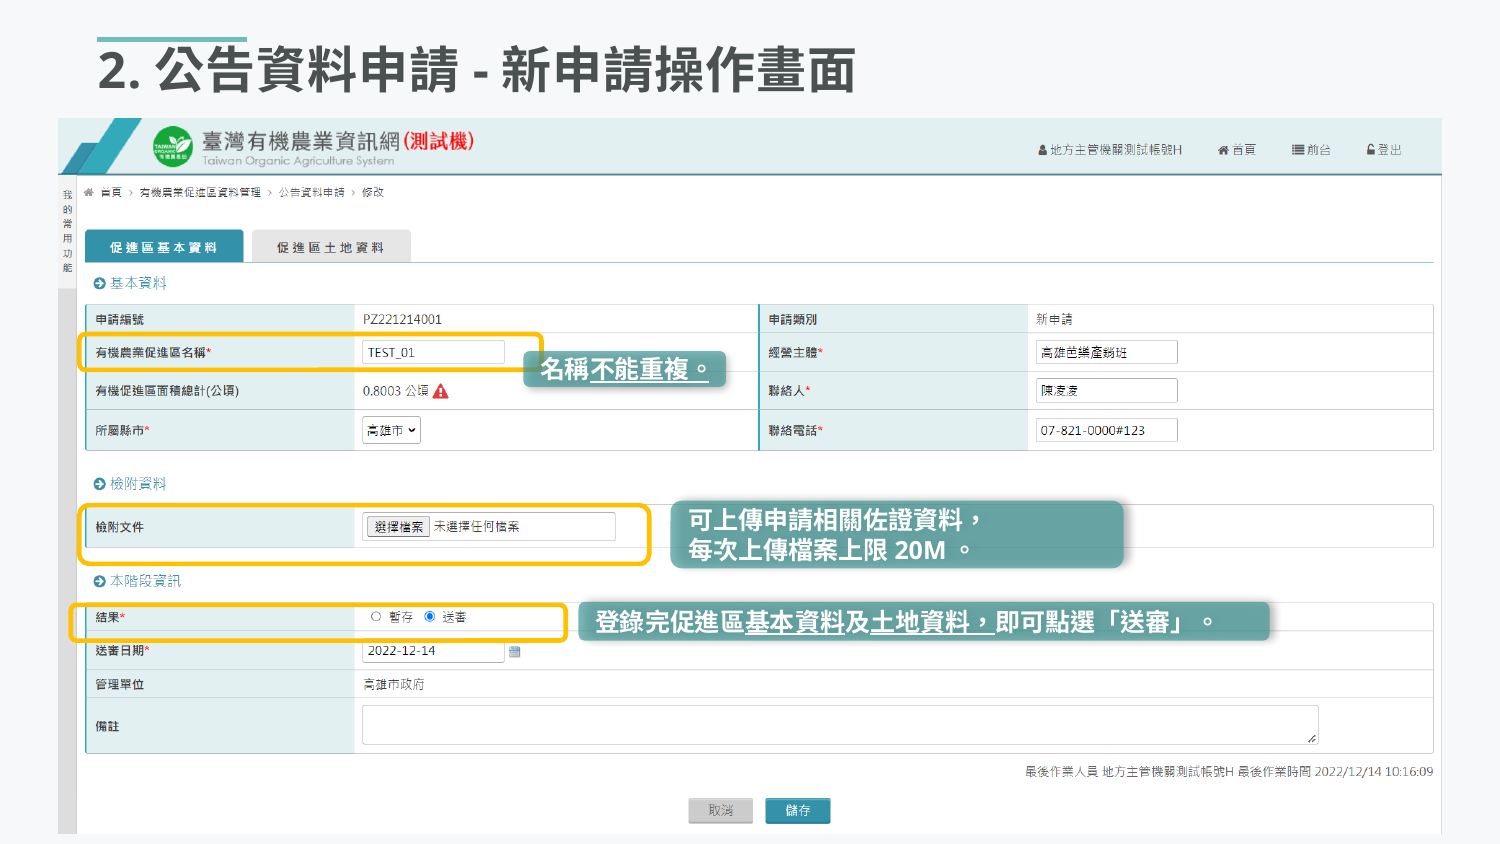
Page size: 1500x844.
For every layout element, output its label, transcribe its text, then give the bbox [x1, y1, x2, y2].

picture [58, 118, 1442, 834]
list 2.公告資料申請-新申請操作畫面 [97, 38, 1403, 102]
